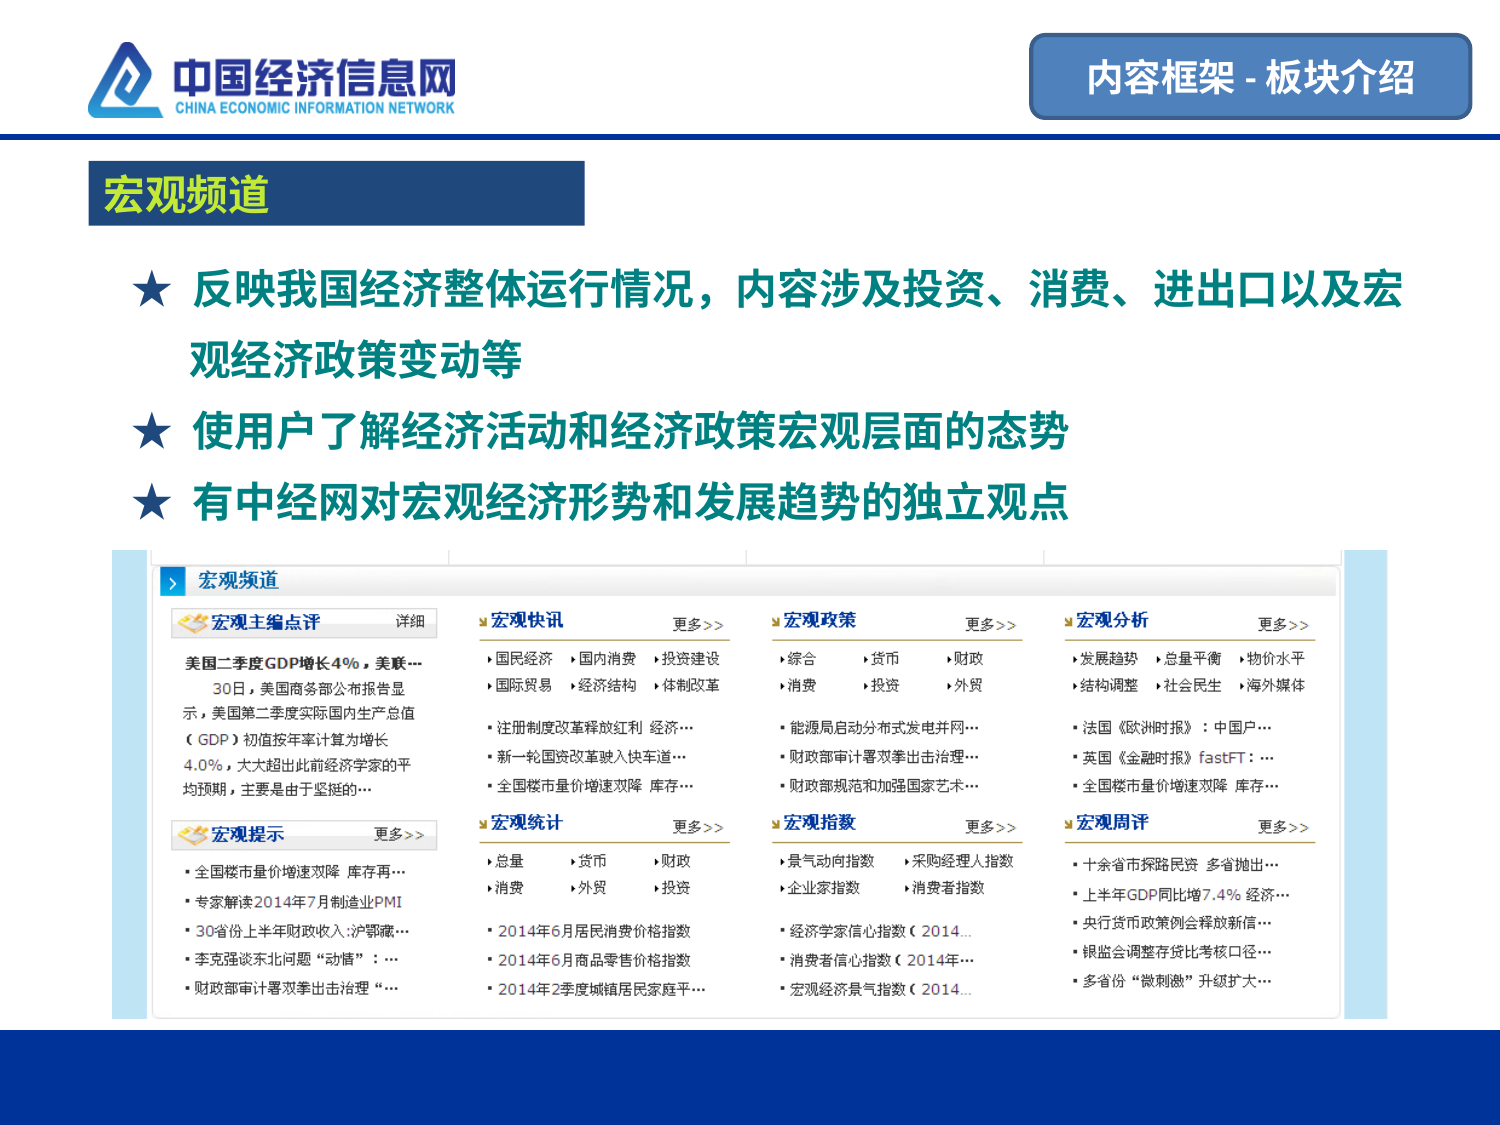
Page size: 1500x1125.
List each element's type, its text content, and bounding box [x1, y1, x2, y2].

text_box 内容框架-板块介绍 [1029, 32, 1473, 120]
picture [88, 42, 455, 118]
picture [111, 550, 1388, 1019]
text_box ★ 反映我国经济整体运行情况，内容涉及投资、消费、进出口以及宏 观经济政策变动等 ★ 使用户了解经济活动和经济政策宏观层面的态势 ★ 有中经网对宏观经济形势和发展趋势的独立观点 [88, 255, 1430, 533]
text_box 宏观频道 [88, 160, 585, 226]
